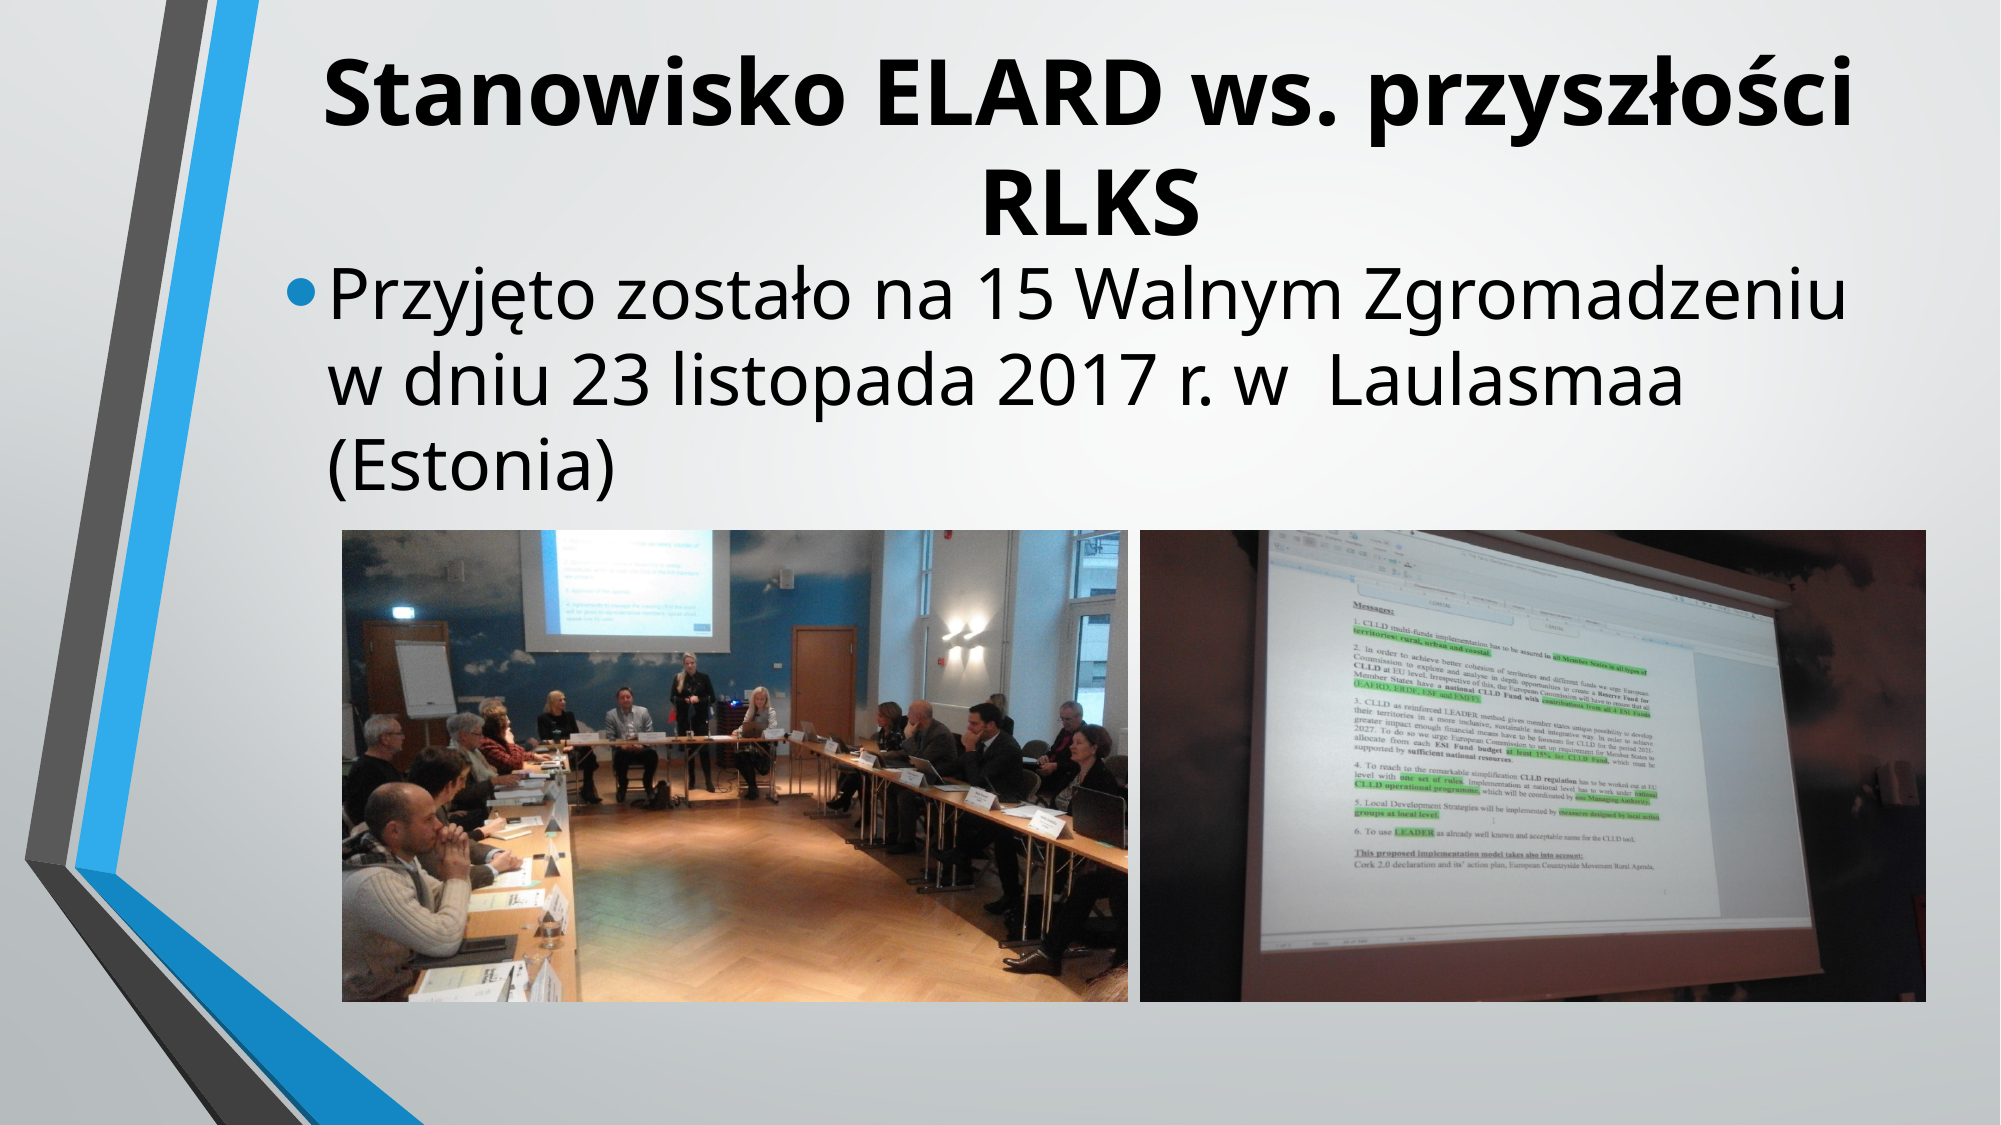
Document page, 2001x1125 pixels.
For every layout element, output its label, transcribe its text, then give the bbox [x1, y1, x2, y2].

picture [341, 530, 1128, 1002]
picture [1140, 530, 1927, 1002]
list Przyjęto zostało na 15 Walnym Zgromadzeniu w dniu 23 listopada 2017 r. w Laulasmaa (Estonia) [268, 206, 1912, 548]
title Stanowisko ELARD ws. przyszłości RLKS [268, 0, 1912, 206]
